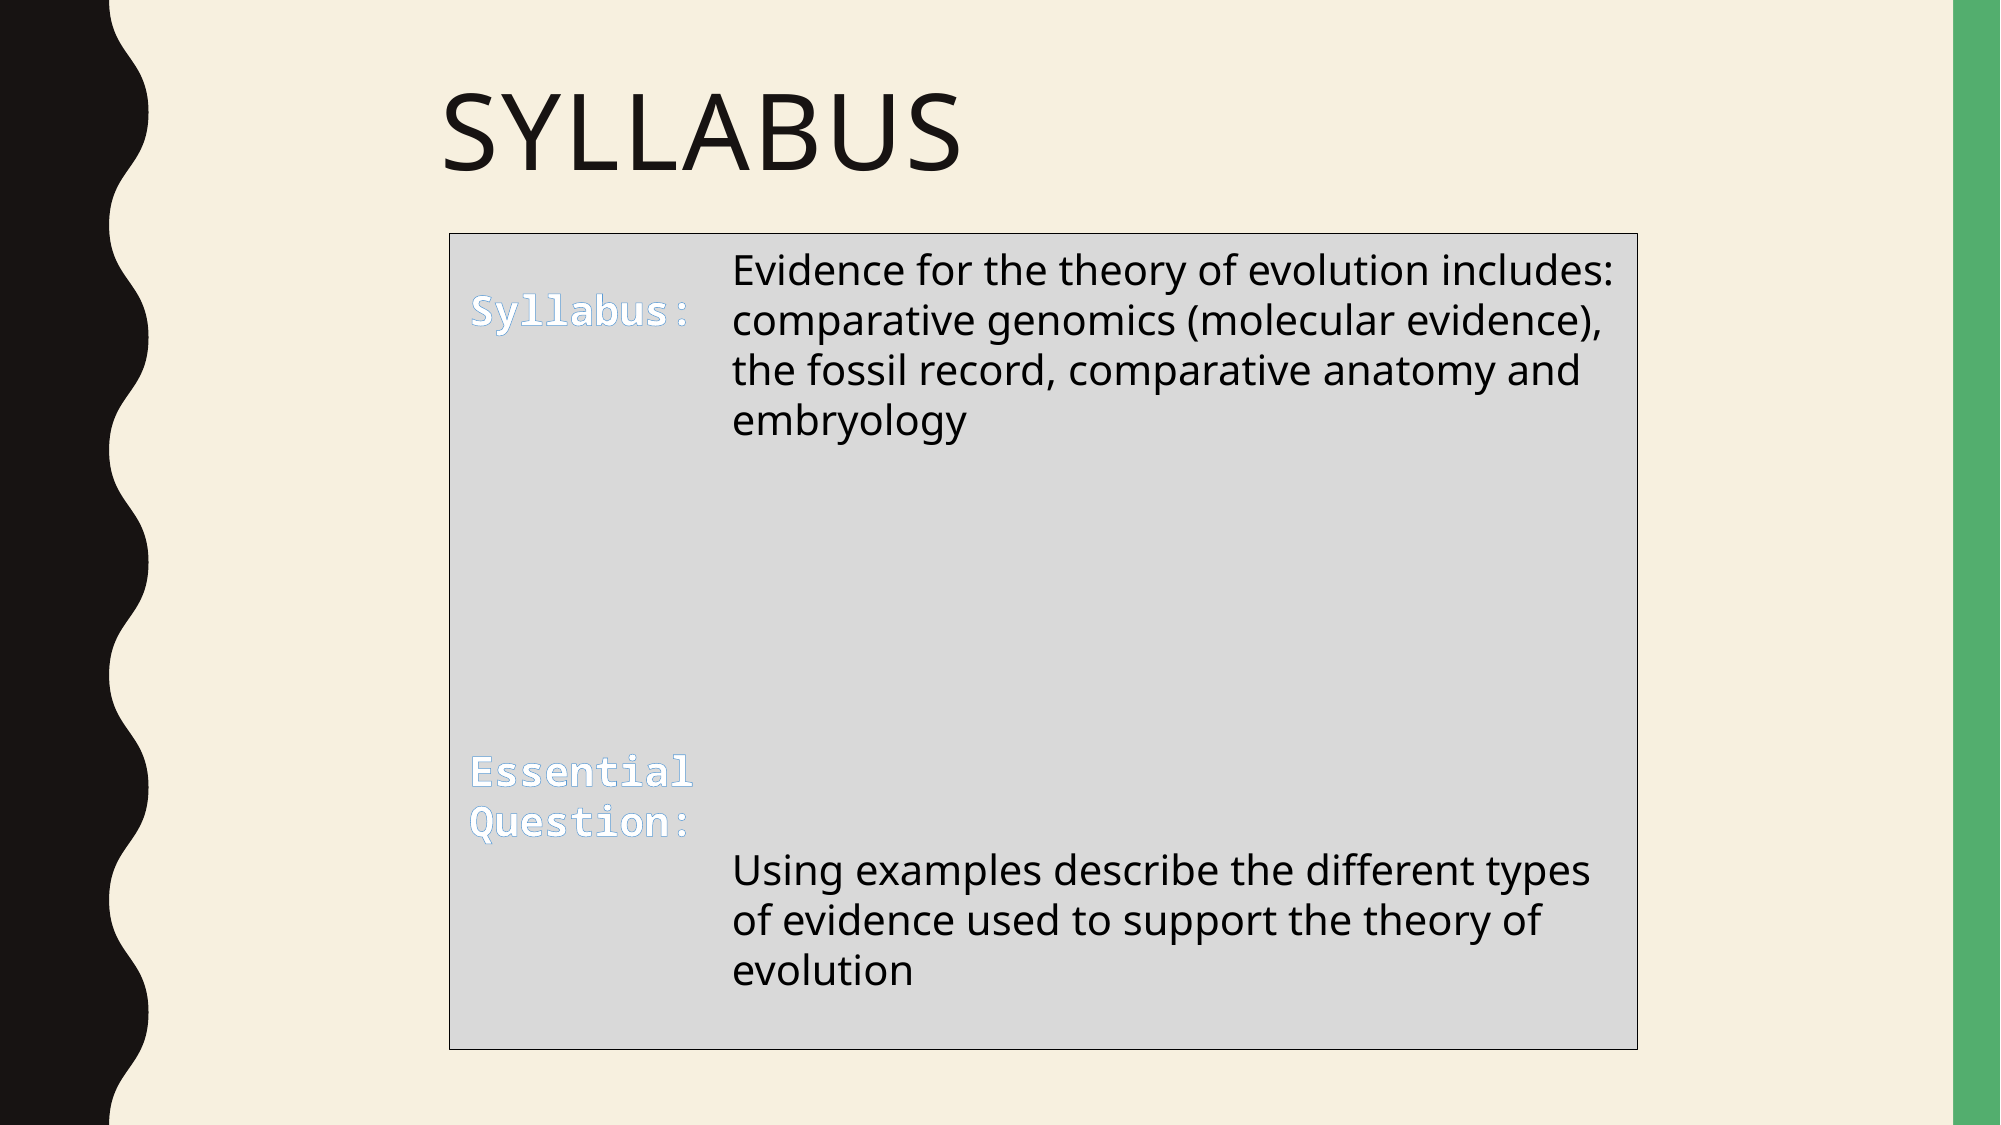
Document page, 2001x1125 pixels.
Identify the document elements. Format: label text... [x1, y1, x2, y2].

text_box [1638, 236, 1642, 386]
title Syllabus [425, 70, 1607, 232]
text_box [449, 233, 1638, 1050]
